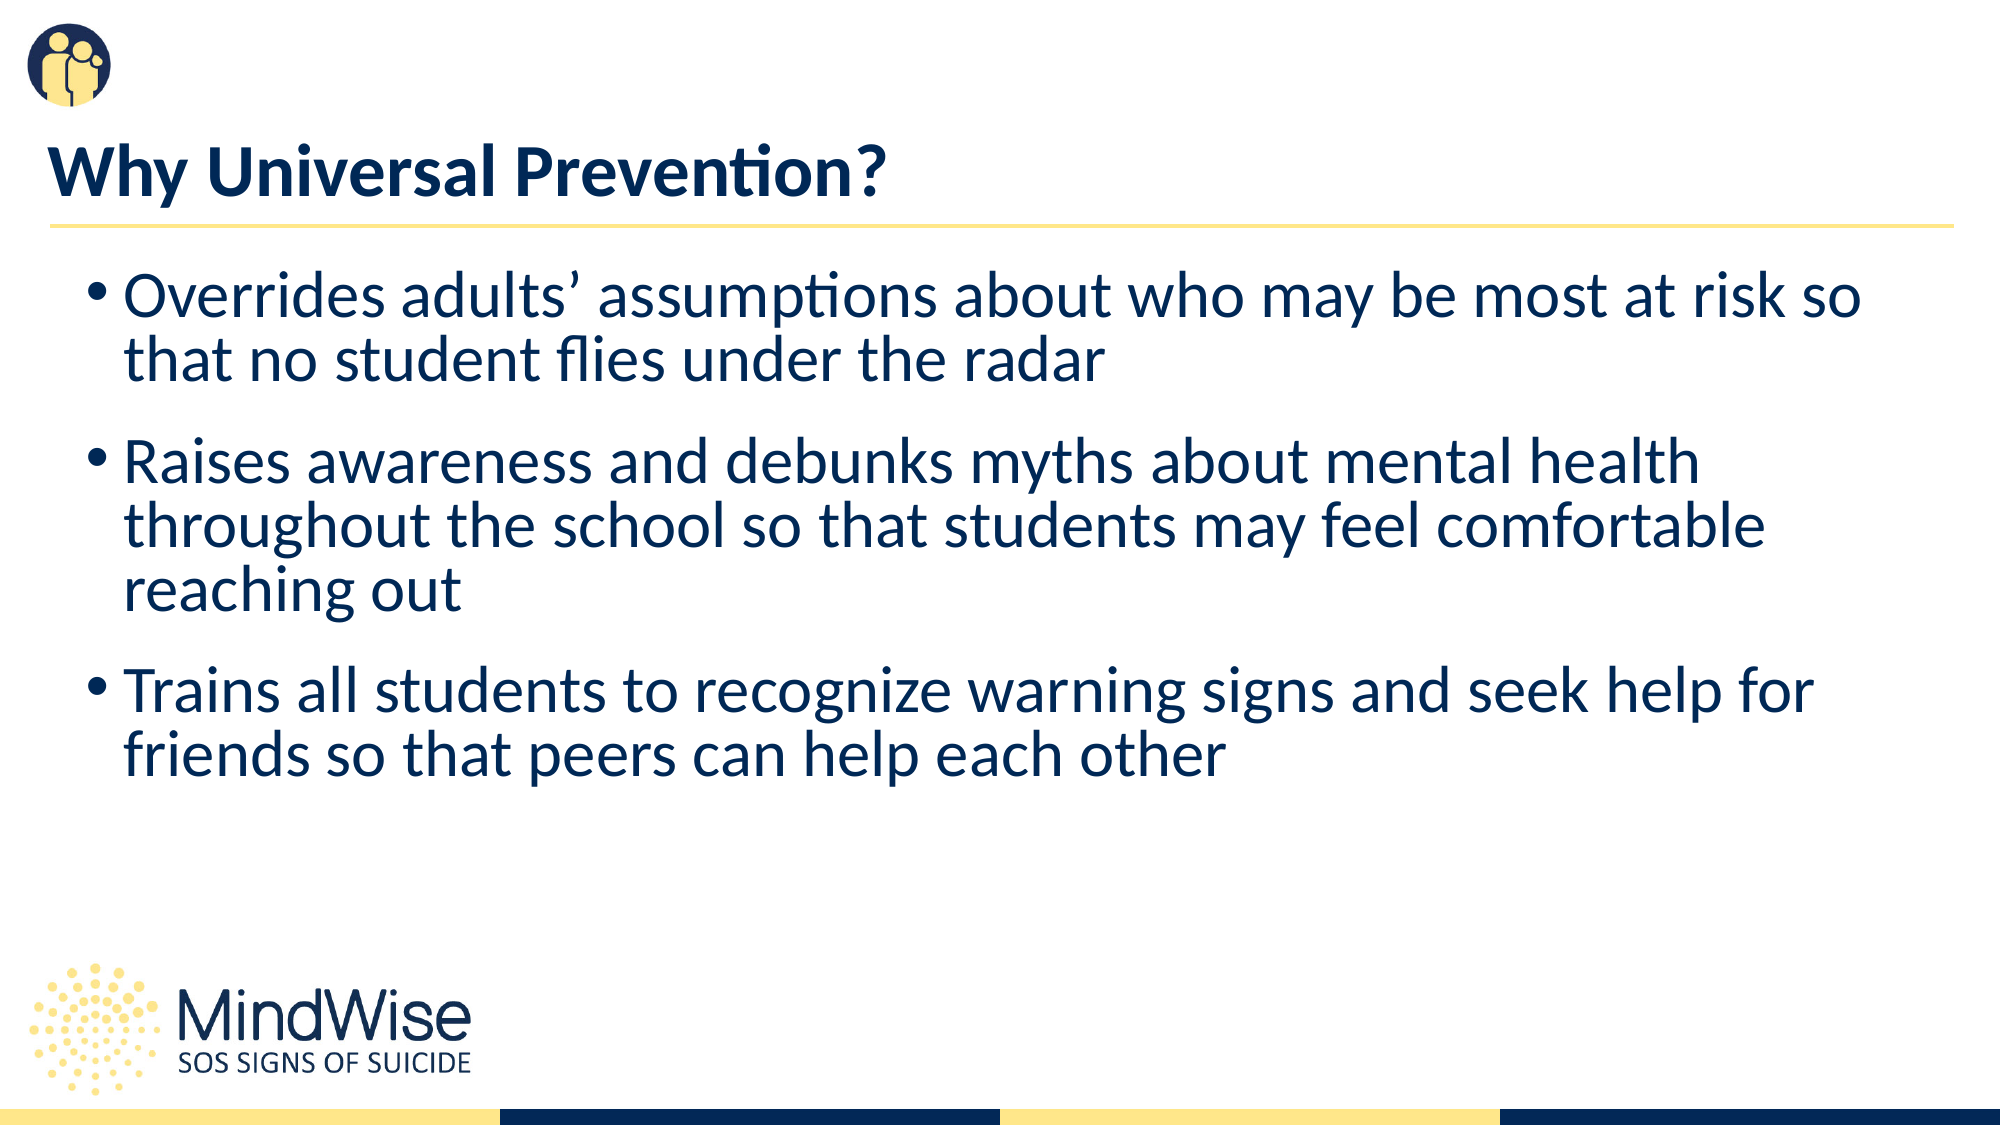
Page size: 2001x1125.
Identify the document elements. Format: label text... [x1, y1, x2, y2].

list Overrides adults’ assumptions about who may be most at risk so that no student flies under the radar Raises awareness and debunks myths about mental health throughout the school so that students may feel comfortable reaching out Trains all students to recognize warning signs and seek help for friends so that peers can help each other [33, 259, 1947, 904]
title Why Universal Prevention? [32, 113, 1939, 246]
picture [0, 0, 2000, 1125]
